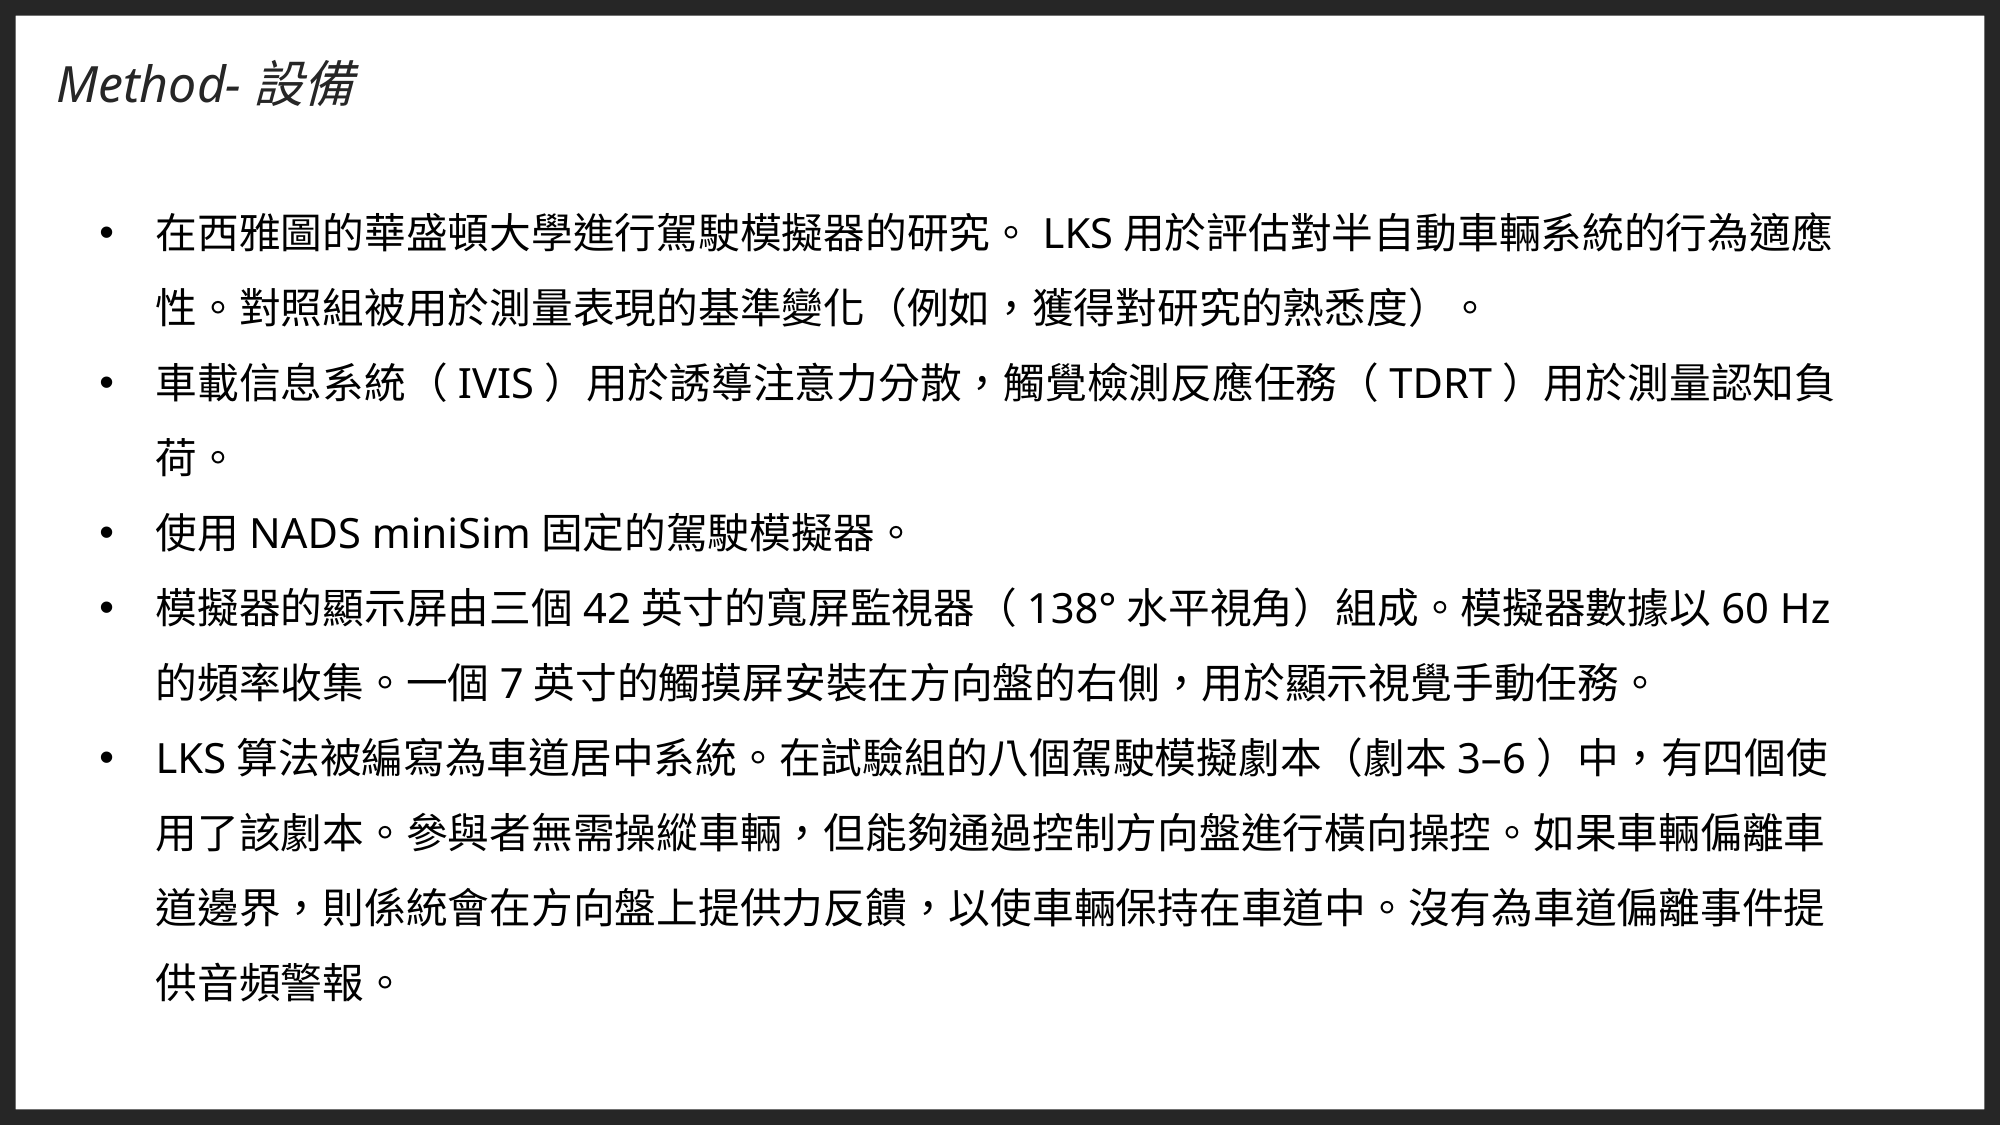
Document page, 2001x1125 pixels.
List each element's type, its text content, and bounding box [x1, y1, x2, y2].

text_box [0, 0, 2000, 1125]
text_box Method-設備 [41, 14, 1101, 120]
text_box 在西雅圖的華盛頓大學進行駕駛模擬器的研究。LKS用於評估對半自動車輛系統的行為適應性。對照組被用於測量表現的基準變化（例如，獲得對研究的熟悉度）。 車載信息系統（IVIS）用於誘導注意力分散，觸覺檢測反應任務（TDRT）用於測量認知負荷。 使用NADS miniSim固定的駕駛模擬器。 模擬器的顯示屏由三個42英寸的寬屏監視器（138°水平視角）組成。模擬器數據以60 Hz的頻率收集。一個7英寸的觸摸屏安裝在方向盤的右側，用於顯示視覺手動任務。 LKS算法被編寫為車道居中系統。在試驗組的八個駕駛模擬劇本（劇本3–6）中，有四個使用了該劇本。參與者無需操縱車輛，但能夠通過控制方向盤進行橫向操控。如果車輛偏離車道邊界，則係統會在方向盤上提供力反饋，以使車輛保持在車道中。沒有為車道偏離事件提供音頻警報。 [84, 174, 1863, 1015]
